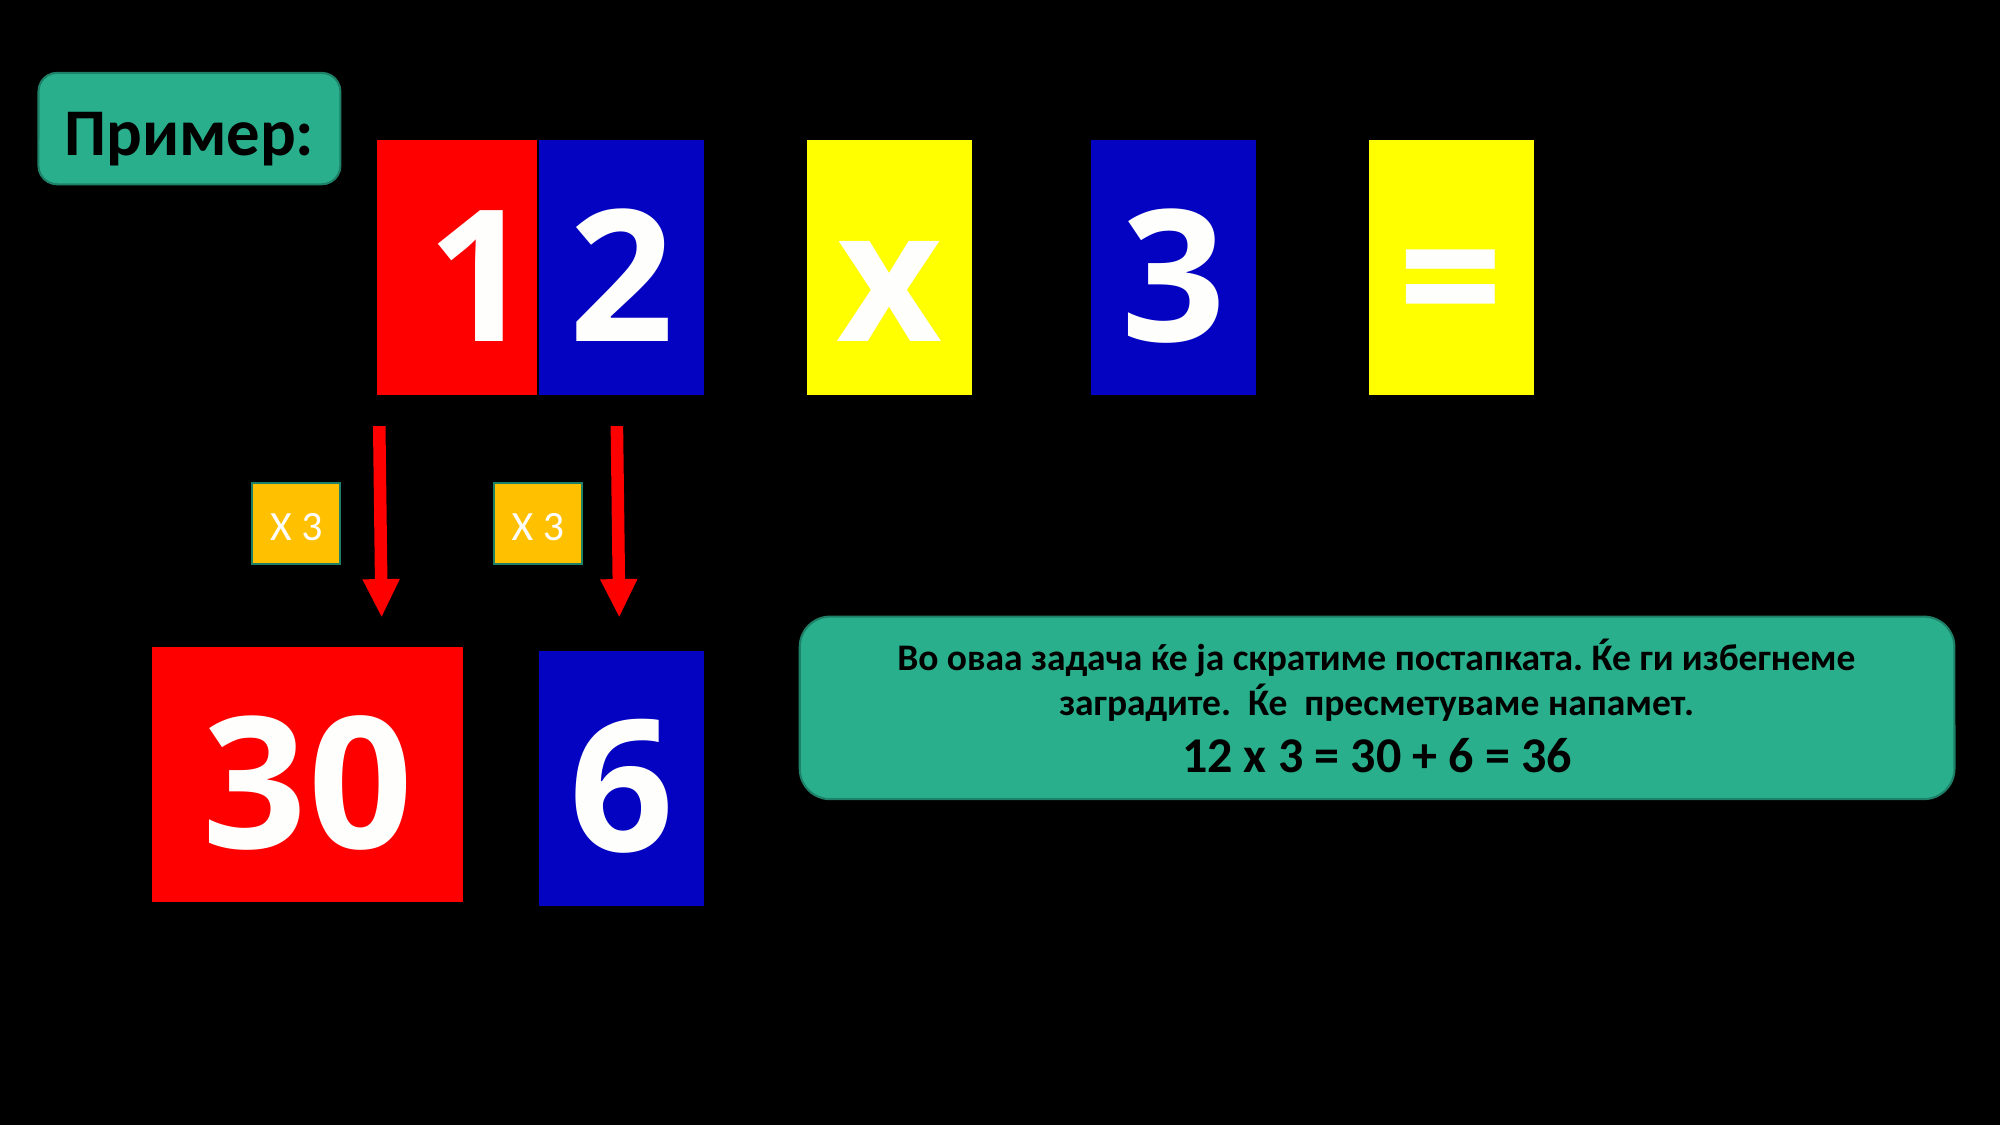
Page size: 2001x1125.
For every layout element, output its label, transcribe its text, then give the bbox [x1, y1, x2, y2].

text_box x [805, 138, 974, 397]
text_box 30 [150, 645, 465, 904]
text_box 6 [537, 649, 706, 908]
text_box 2 [537, 138, 706, 397]
text_box X 3 [493, 482, 583, 565]
text_box 10 [375, 138, 537, 397]
text_box = [1367, 138, 1536, 397]
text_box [616, 426, 620, 617]
text_box 3 [1089, 138, 1258, 397]
text_box Пример: [37, 71, 342, 186]
text_box Во оваа задача ќе ја скратиме постапката. Ќе ги избегнеме заградите. Ќе пресметуваме напамет. 12 х 3 = 30 + 6 = 36 [798, 615, 1956, 801]
text_box X 3 [251, 482, 341, 565]
